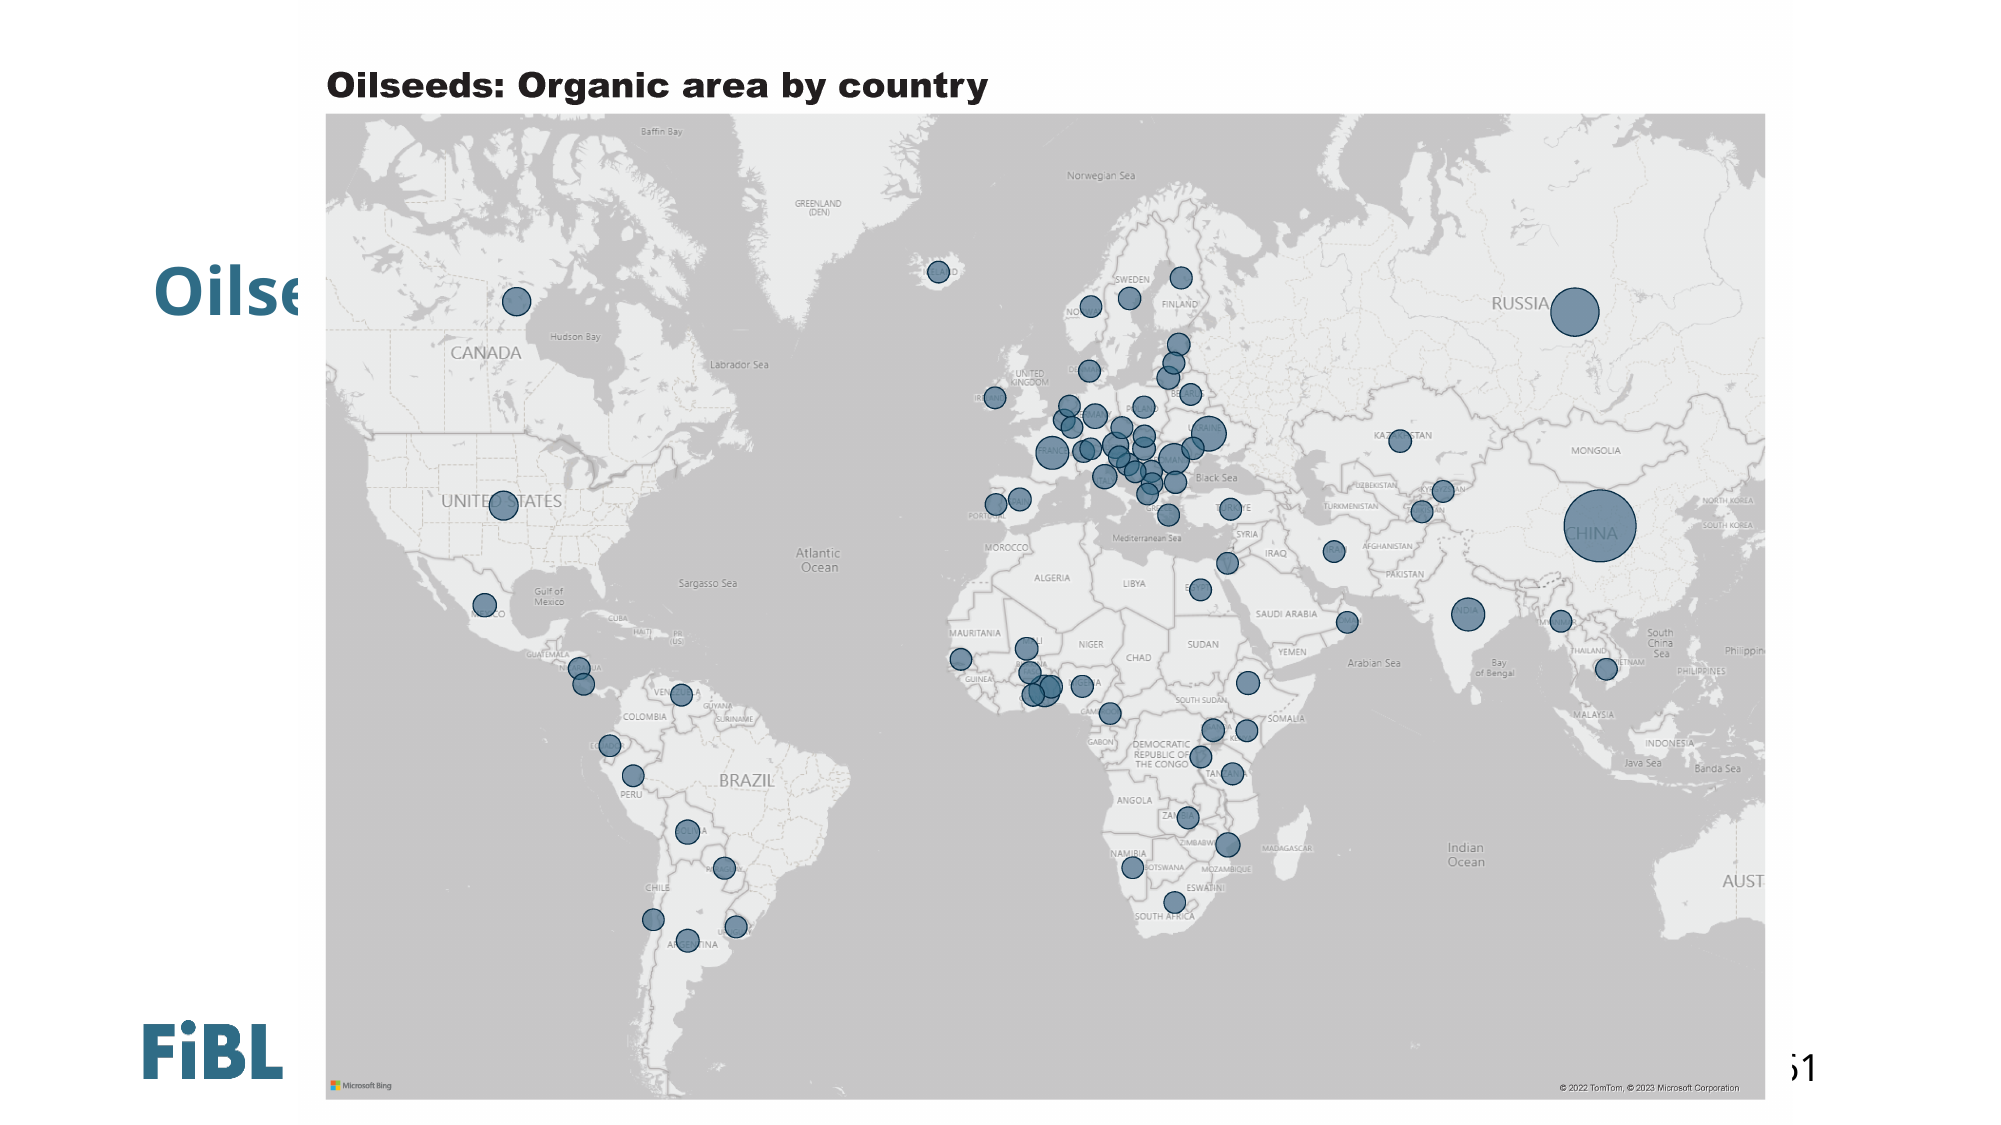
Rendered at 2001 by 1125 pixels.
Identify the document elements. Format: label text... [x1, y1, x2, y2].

title Oilseeds_1a [137, 75, 298, 338]
picture [143, 1020, 283, 1079]
picture [298, 0, 1793, 1125]
